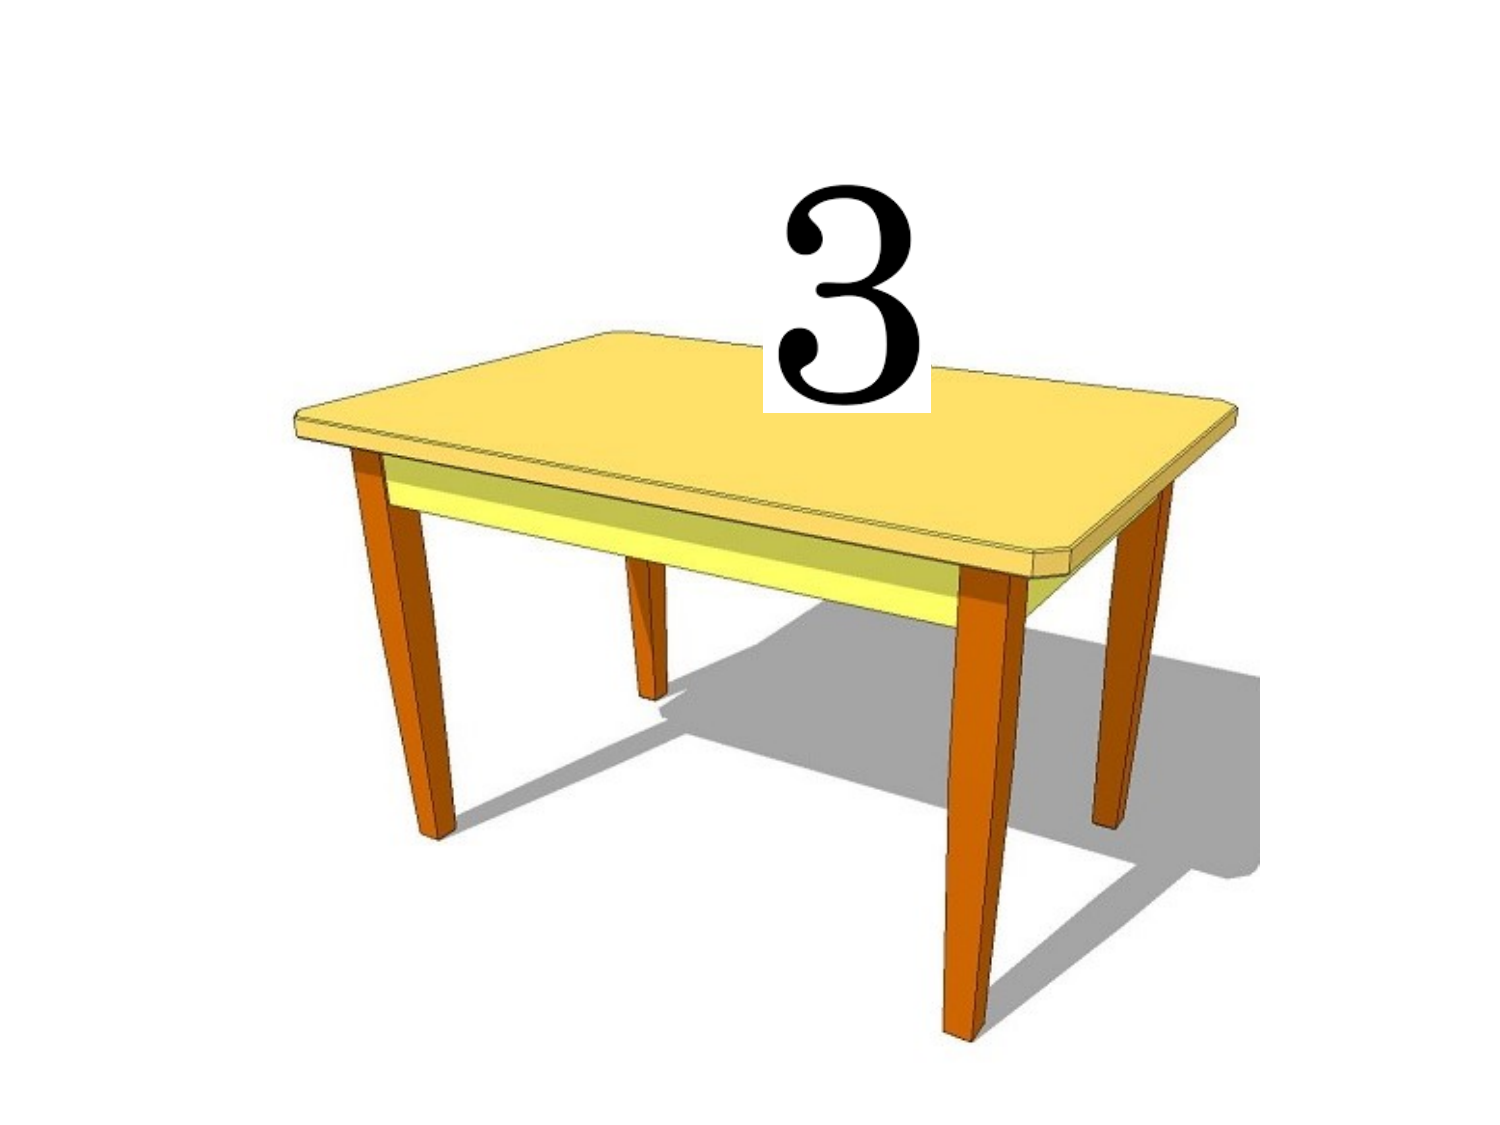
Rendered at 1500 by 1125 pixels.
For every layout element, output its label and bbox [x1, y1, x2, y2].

picture [267, 168, 1261, 1064]
